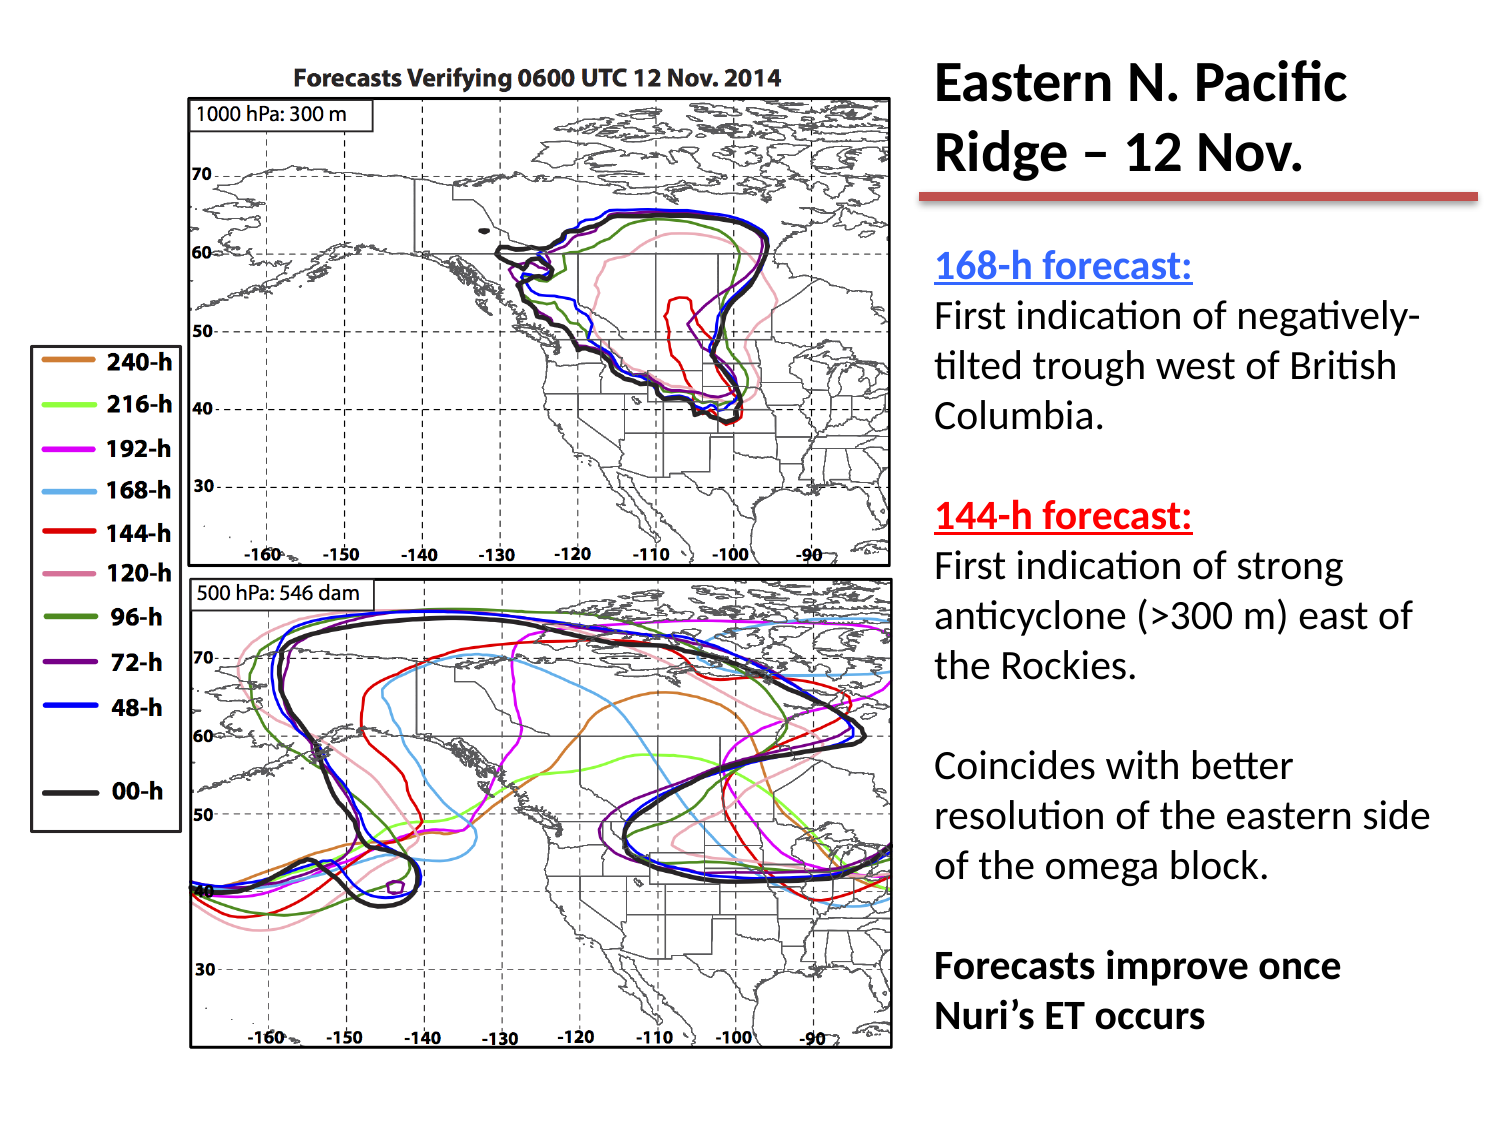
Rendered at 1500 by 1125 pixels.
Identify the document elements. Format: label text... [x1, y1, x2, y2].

text_box Eastern N. Pacific Ridge – 12 Nov. [919, 36, 1478, 191]
text_box 168-h forecast: First indication of negatively-tilted trough west of British Columbia. 144-h forecast: First indication of strong anticyclone (>300 m) east of the Rockies. Coincides with better resolution of the eastern side of the omega block. Forecasts improve once Nuri’s ET occurs [919, 230, 1450, 1046]
picture [30, 64, 893, 1069]
